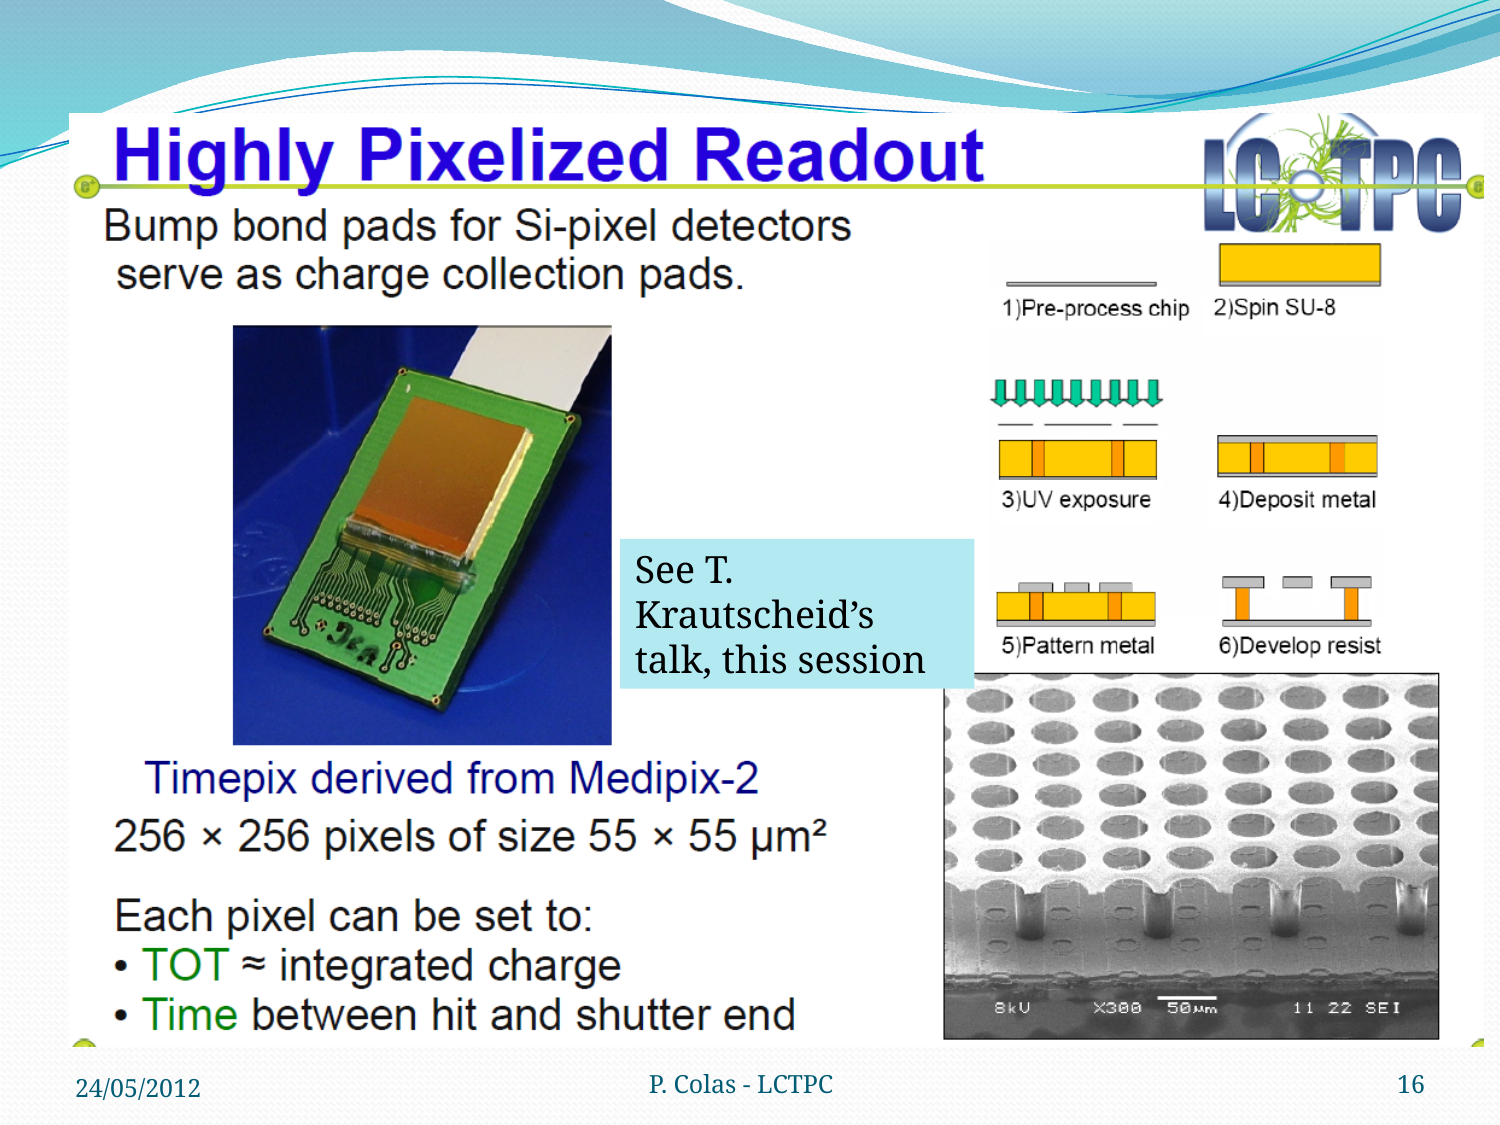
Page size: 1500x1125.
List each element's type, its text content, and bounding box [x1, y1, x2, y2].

picture [69, 113, 1485, 1047]
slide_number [75, 1059, 425, 1103]
slide_number 16 [1299, 1059, 1425, 1103]
footer P. Colas - LCTPC [648, 1059, 1199, 1103]
